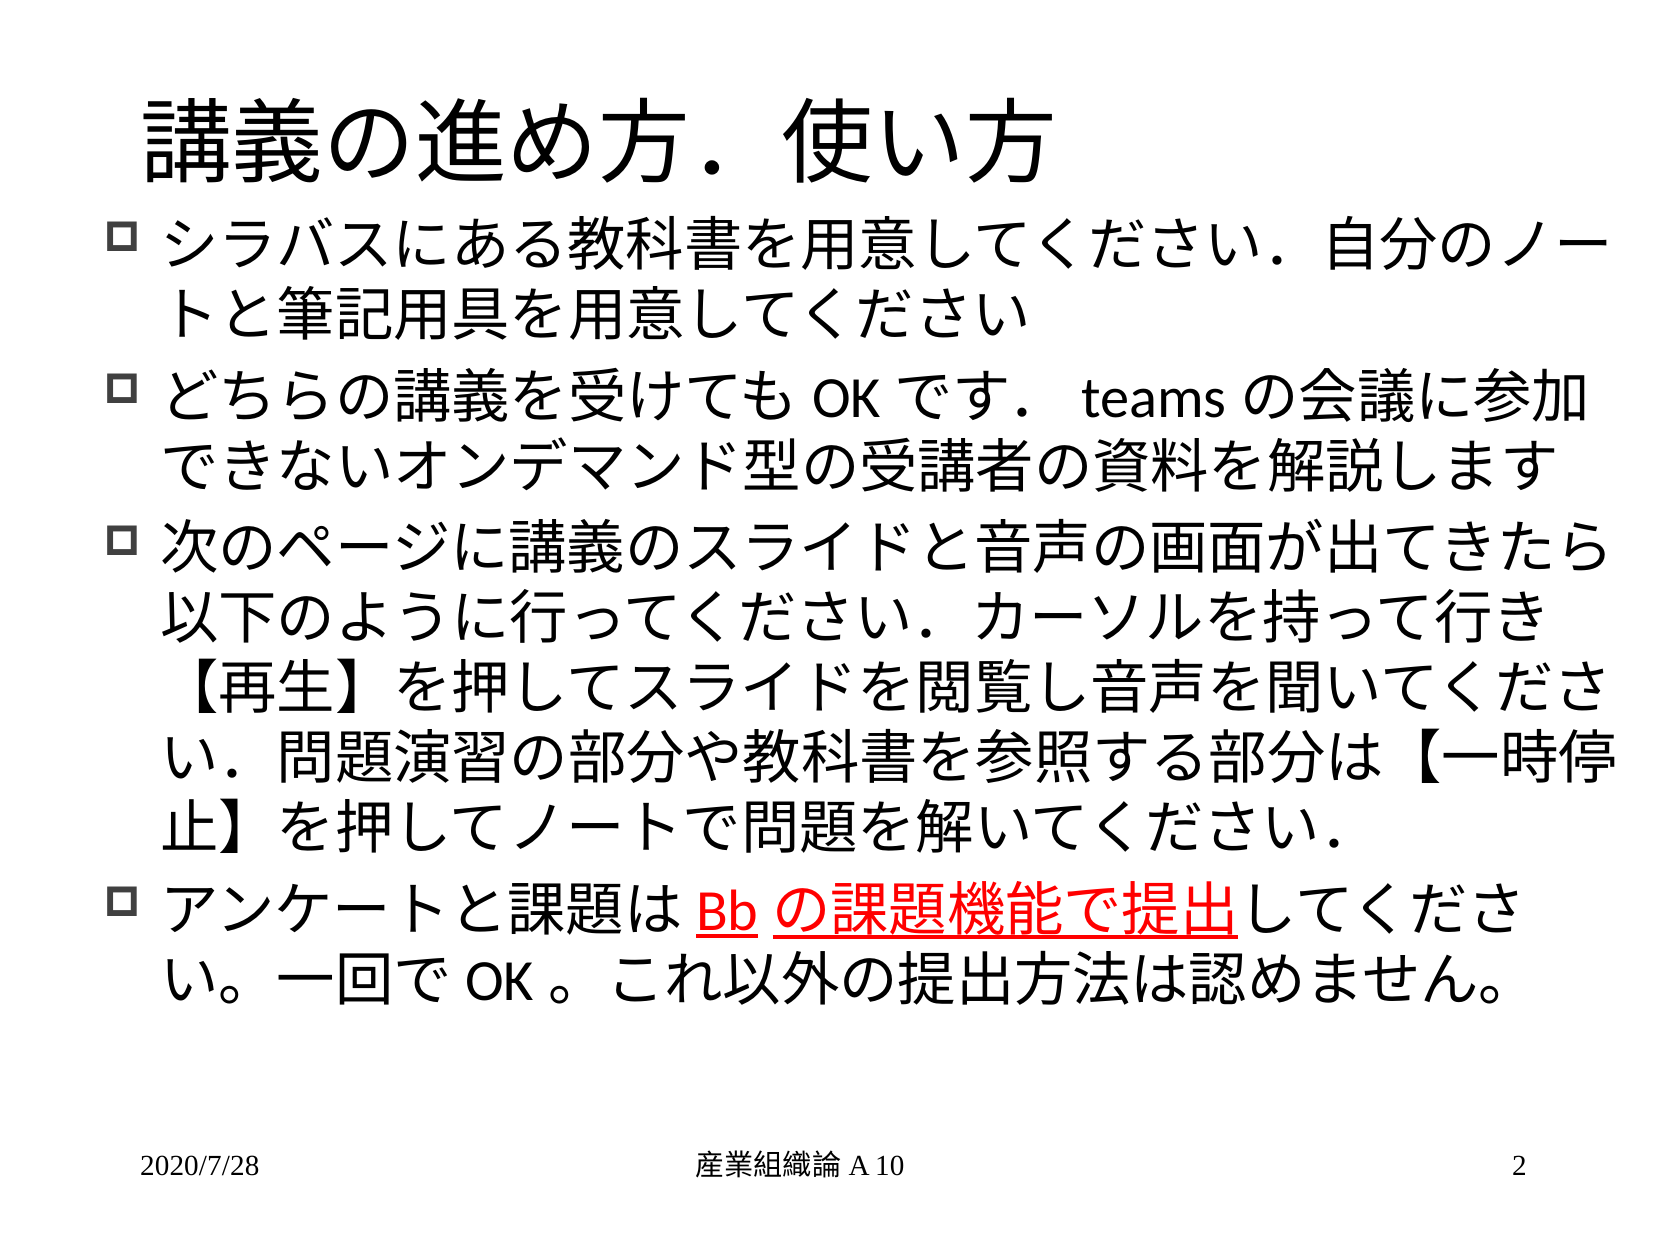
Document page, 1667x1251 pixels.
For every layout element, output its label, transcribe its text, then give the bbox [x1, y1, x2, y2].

title 講義の進め方．使い方 [125, 34, 1542, 199]
slide_number 2 [1194, 1138, 1543, 1223]
list シラバスにある教科書を用意してください．自分のノートと筆記用具を用意してください どちらの講義を受けてもOKです．teamsの会議に参加できないオンデマンド型の受講者の資料を解説します 次のページに講義のスライドと音声の画面が出てきたら以下のように行ってください．カーソルを持って行き【再生】を押してスライドを閲覧し音声を聞いてください．問題演習の部分や教科書を参照する部分は【一時停止】を押してノートで問題を解いてください． アンケートと課題はBbの課題機能で提出してください。一回でOK。これ以外の提出方法は認めません。 [89, 199, 1643, 1104]
footer 産業組織論A 10 [372, 1138, 1194, 1223]
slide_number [124, 1138, 372, 1223]
